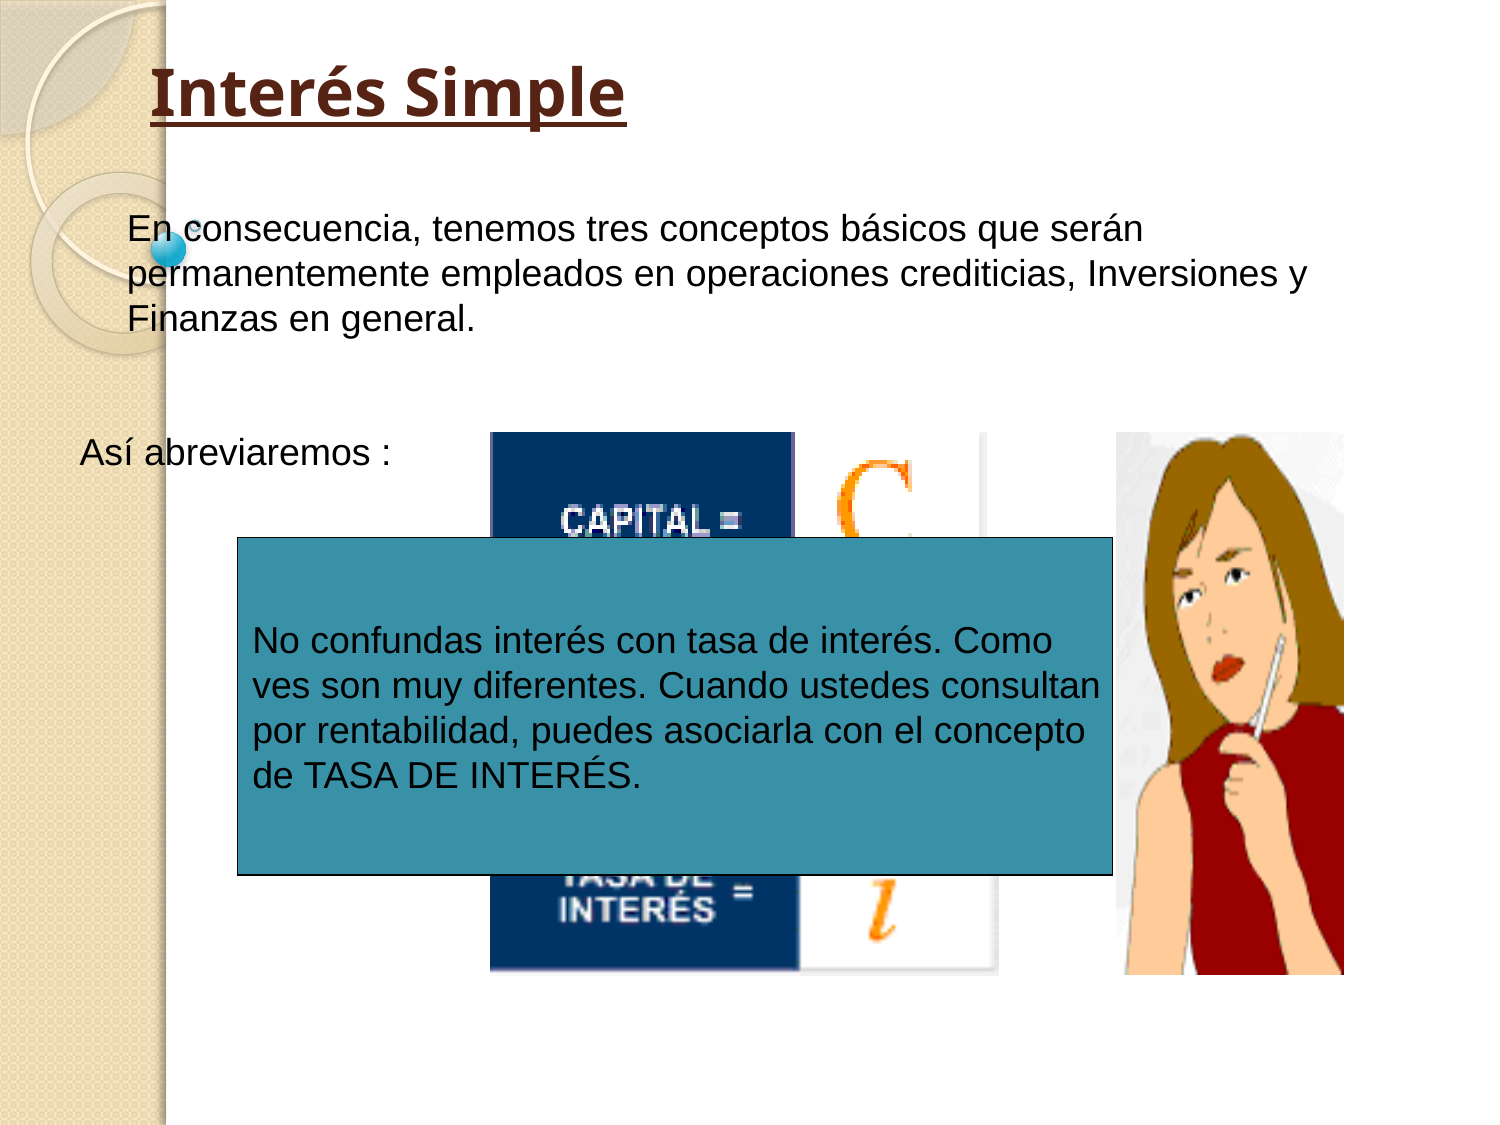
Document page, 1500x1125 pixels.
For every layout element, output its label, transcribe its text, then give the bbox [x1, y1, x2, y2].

text_box En consecuencia, tenemos tres conceptos básicos que serán permanentemente empleados en operaciones crediticias, Inversiones y Finanzas en general. [112, 196, 1376, 347]
text_box No confundas interés con tasa de interés. Como ves son muy diferentes. Cuando ustedes consultan por rentabilidad, puedes asociarla con el concepto de TASA DE INTERÉS. [237, 537, 1108, 875]
title Interés Simple [135, 42, 1411, 138]
text_box Así abreviaremos : [64, 420, 420, 481]
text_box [1115, 432, 1344, 975]
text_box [489, 621, 987, 788]
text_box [489, 810, 999, 977]
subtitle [489, 432, 987, 606]
